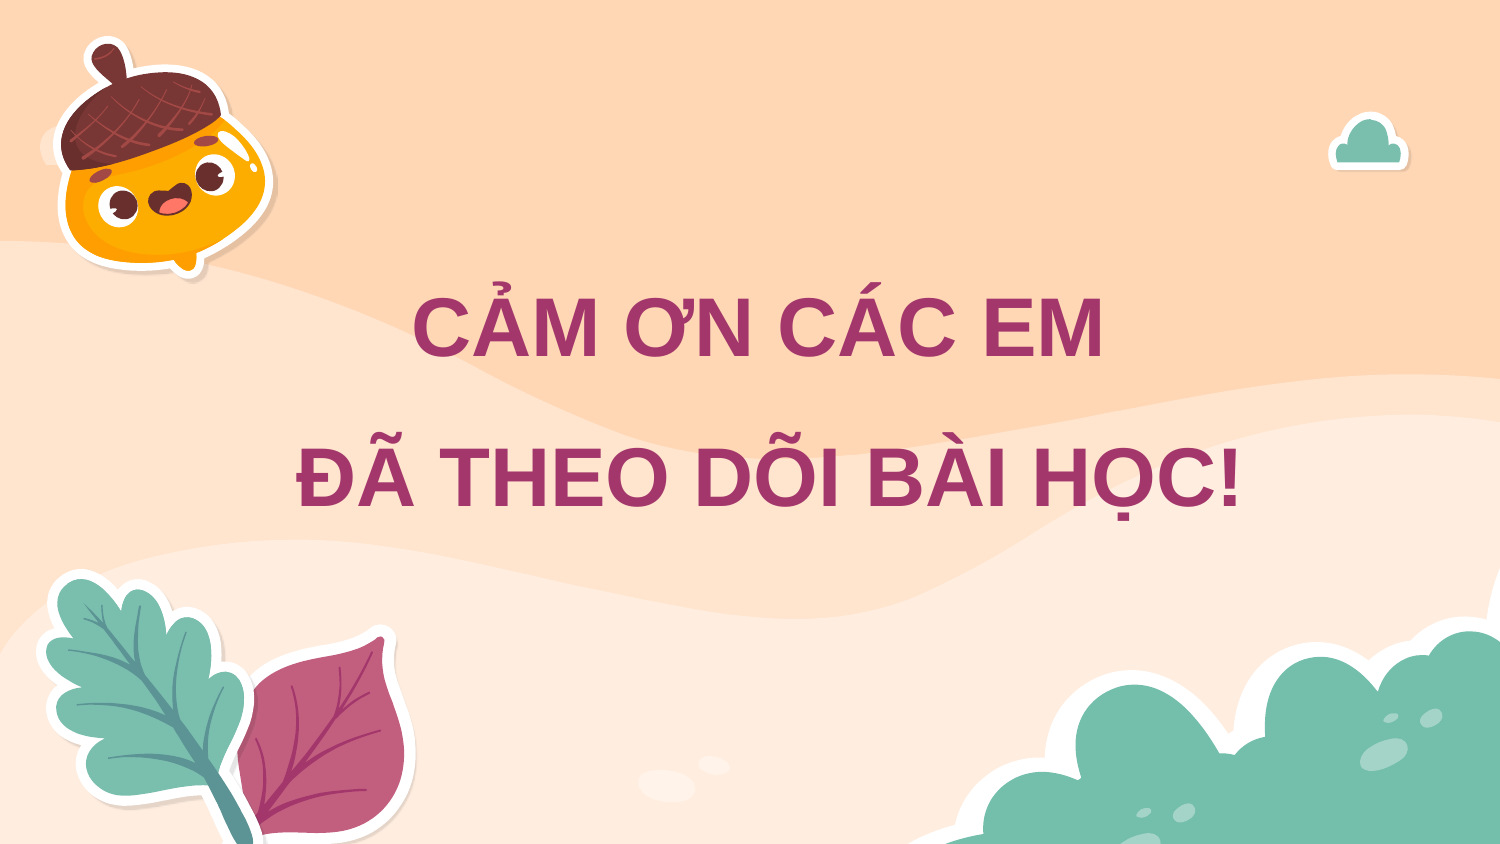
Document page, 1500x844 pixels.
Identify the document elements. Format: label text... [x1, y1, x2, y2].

text_box CẢM ƠN CÁC EM ĐÃ THEO DÕI BÀI HỌC! [180, 211, 1360, 535]
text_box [53, 32, 268, 280]
